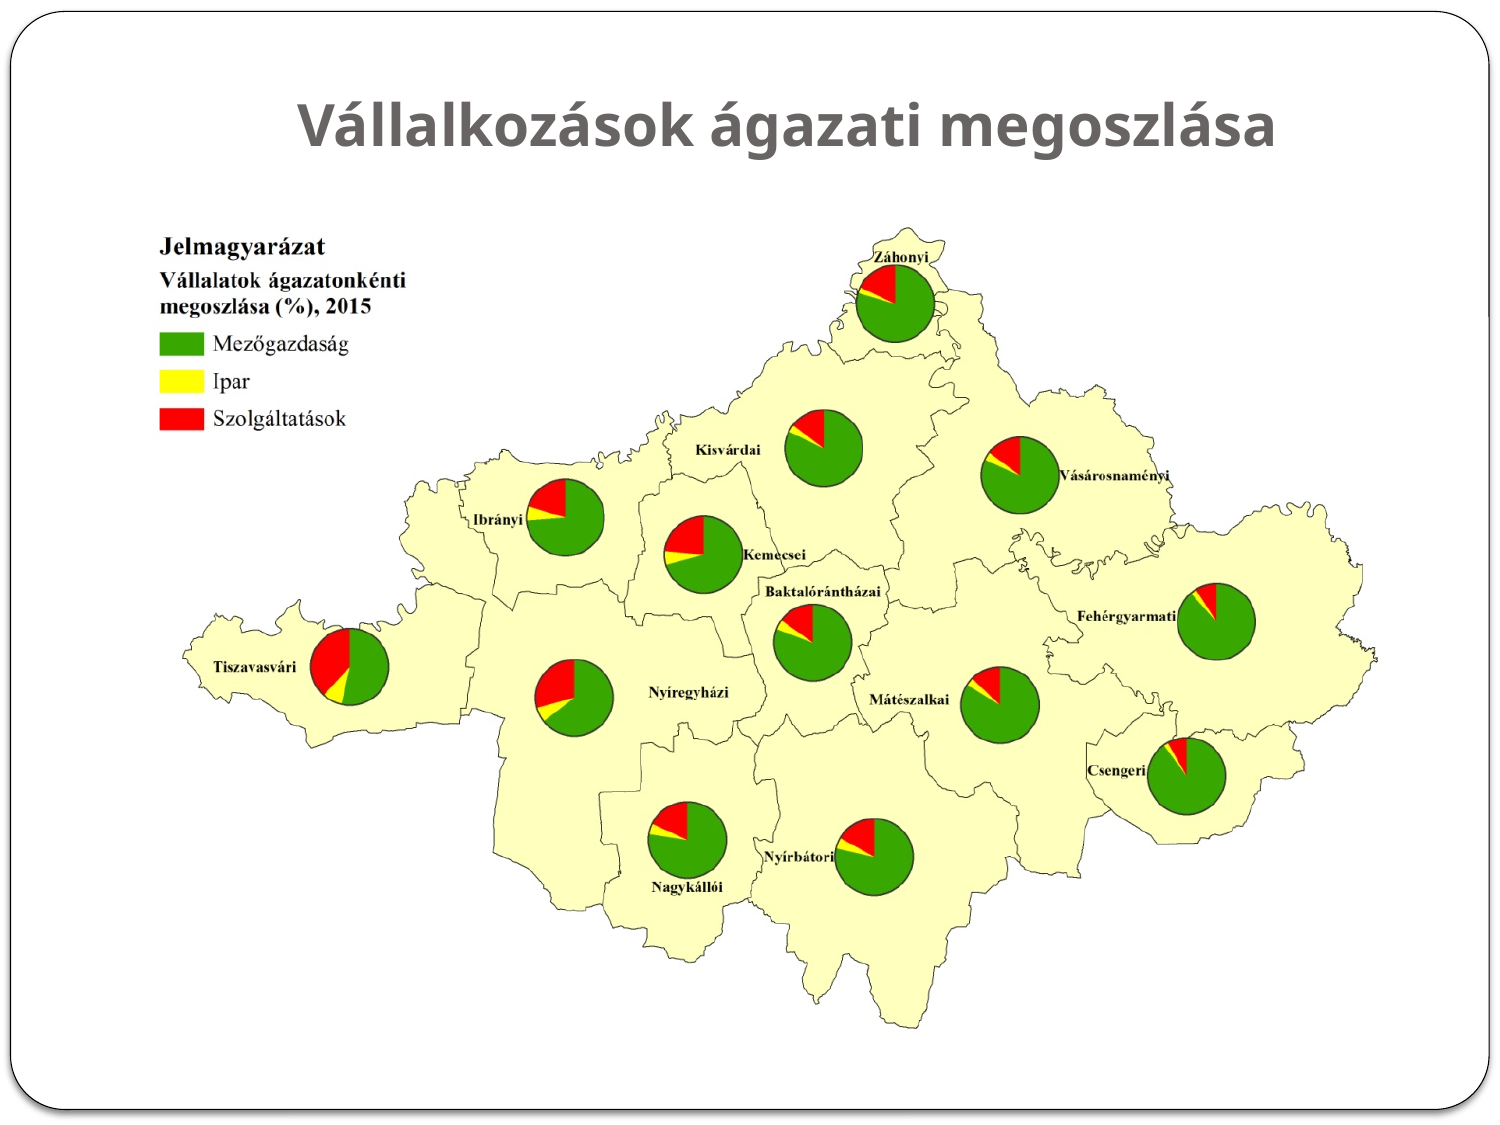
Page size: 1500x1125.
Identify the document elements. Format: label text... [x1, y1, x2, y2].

picture [123, 172, 1437, 1083]
title Vállalkozások ágazati megoszlása [150, 45, 1425, 171]
